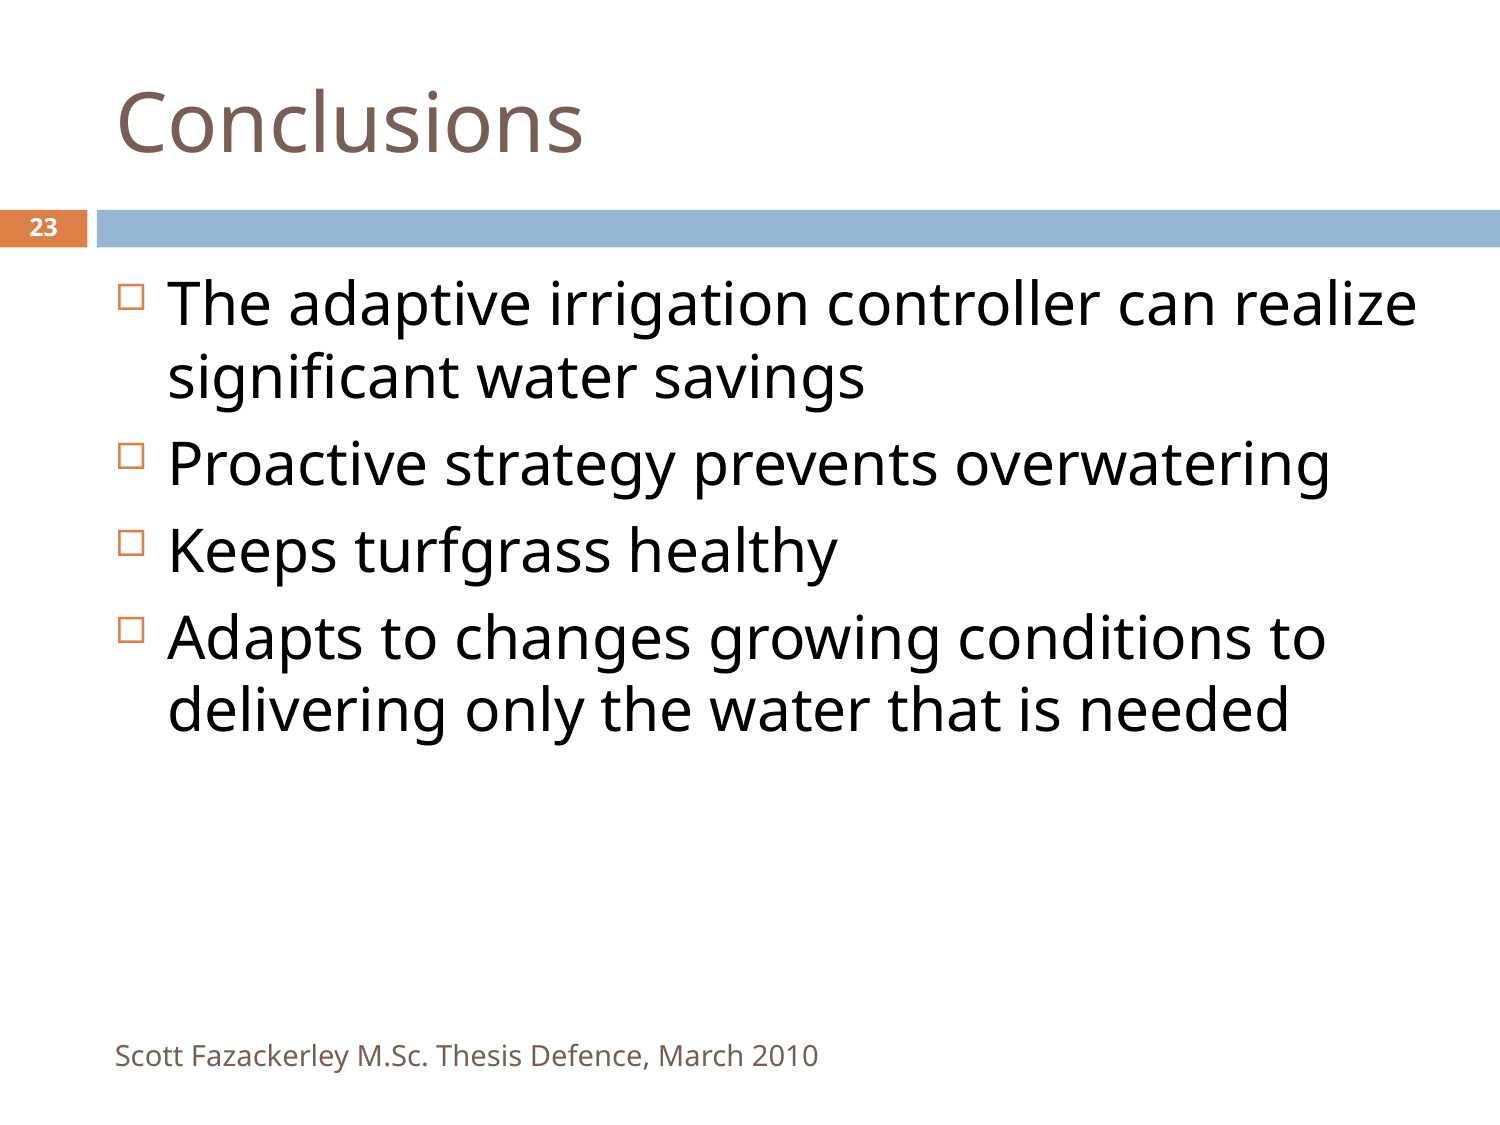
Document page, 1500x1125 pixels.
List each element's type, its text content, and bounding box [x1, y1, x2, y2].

footer Scott Fazackerley M.Sc. Thesis Defence, March 2010 [99, 1024, 990, 1085]
text_box The adaptive irrigation controller can realize significant water savings Proactive strategy prevents overwatering Keeps turfgrass healthy Adapts to changes growing conditions to delivering only the water that is needed [100, 257, 1438, 996]
text_box 23 [0, 208, 88, 249]
text_box Conclusions [100, 11, 1438, 227]
